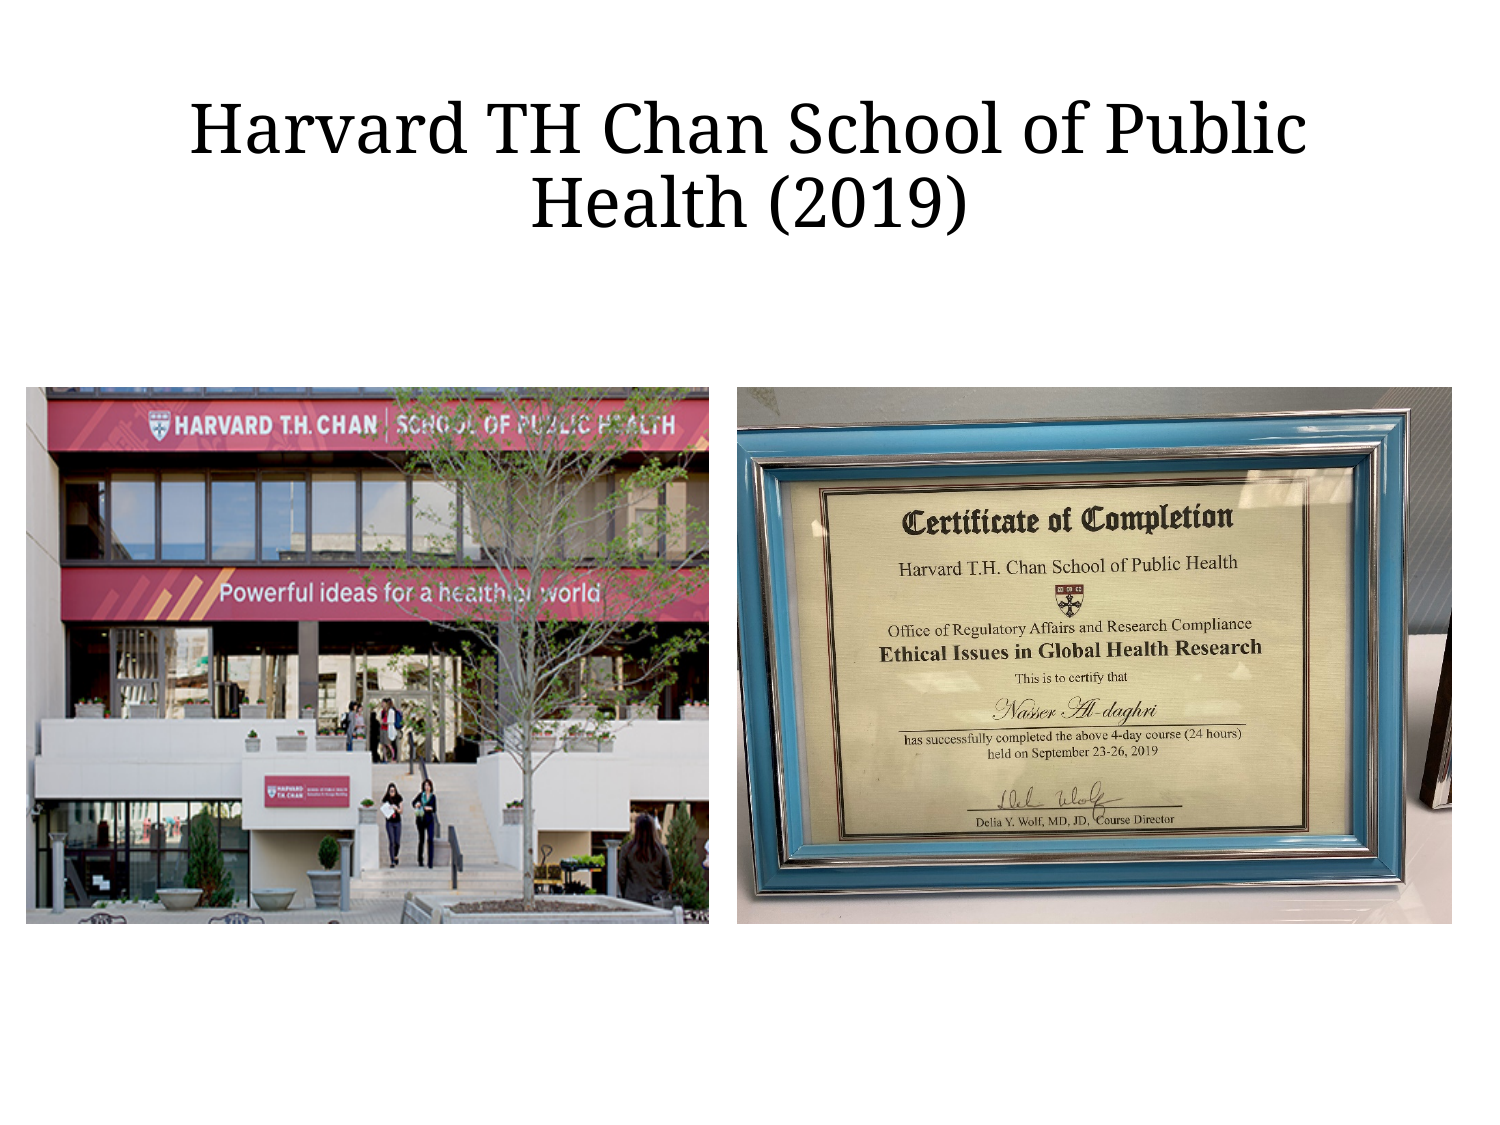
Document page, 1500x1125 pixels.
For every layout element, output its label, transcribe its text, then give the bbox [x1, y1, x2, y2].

picture [26, 387, 709, 924]
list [737, 388, 1452, 924]
title Harvard TH Chan School of Public Health (2019) [103, 59, 1397, 278]
